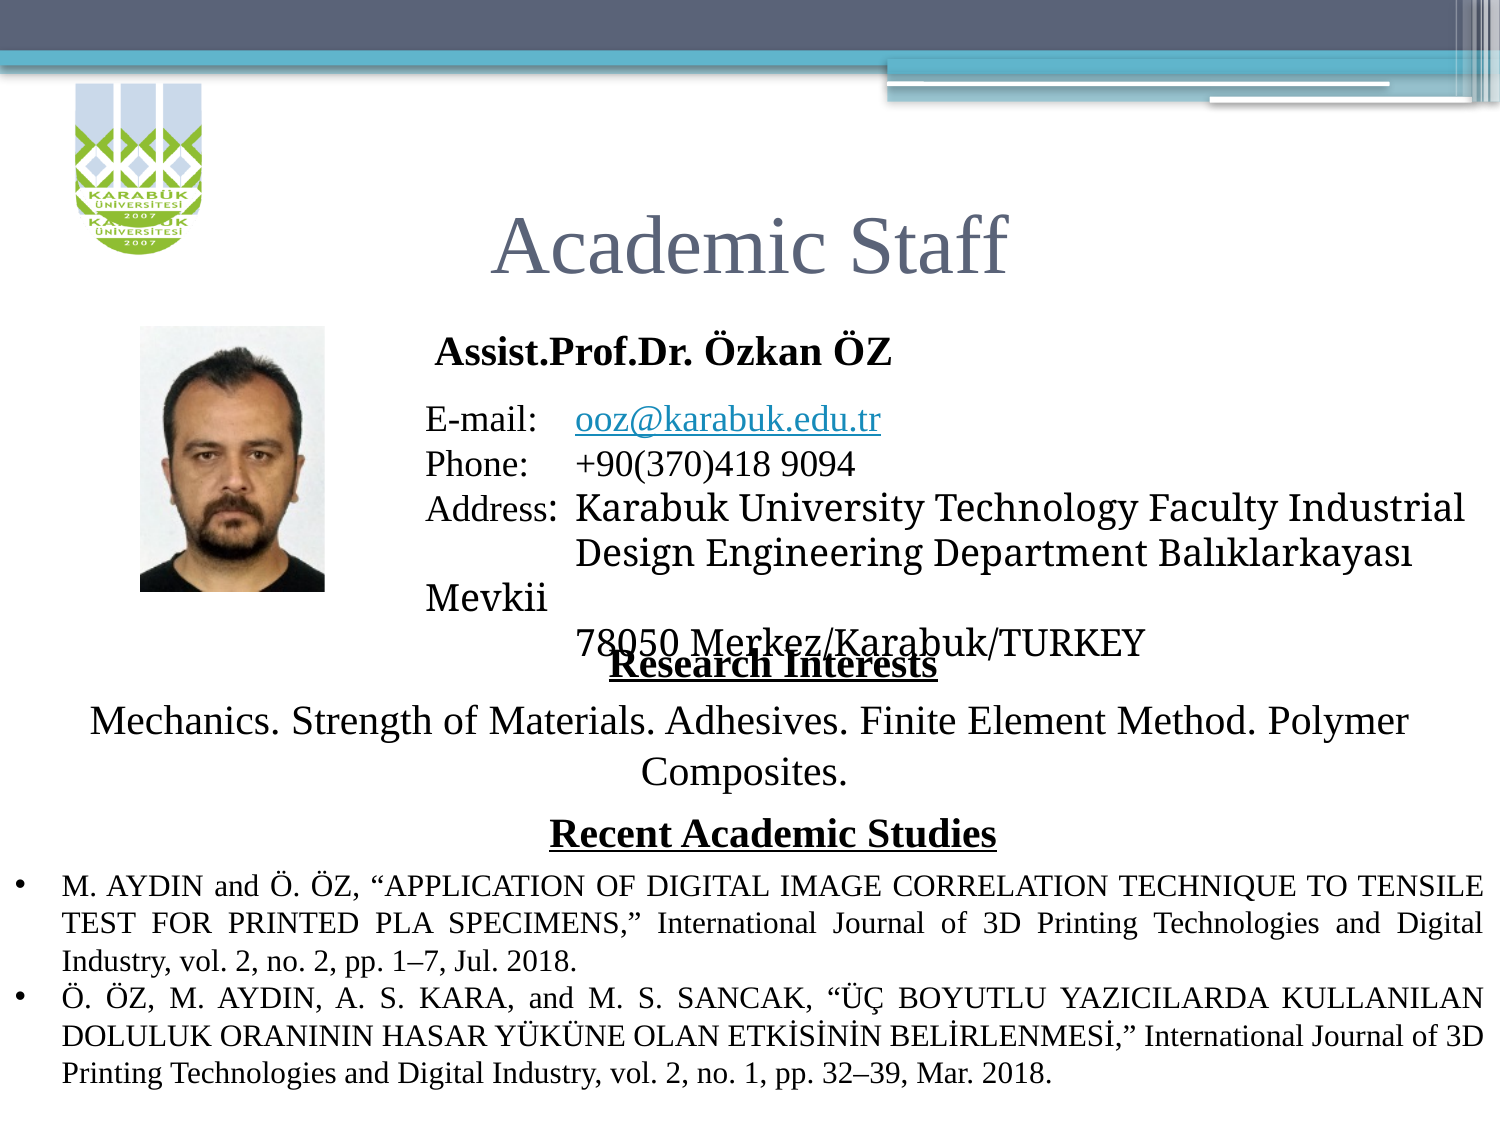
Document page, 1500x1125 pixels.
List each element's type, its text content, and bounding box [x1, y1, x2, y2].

text_box Mechanics. Strength of Materials. Adhesives. Finite Element Method. Polymer Composites. [0, 685, 1500, 801]
text_box M. AYDIN and Ö. ÖZ, “APPLICATION OF DIGITAL IMAGE CORRELATION TECHNIQUE TO TENSILE TEST FOR PRINTED PLA SPECIMENS,” International Journal of 3D Printing Technologies and Digital Industry, vol. 2, no. 2, pp. 1–7, Jul. 2018. Ö. ÖZ, M. AYDIN, A. S. KARA, and M. S. SANCAK, “ÜÇ BOYUTLU YAZICILARDA KULLANILAN DOLULUK ORANININ HASAR YÜKÜNE OLAN ETKİSİNİN BELİRLENMESİ,” International Journal of 3D Printing Technologies and Digital Industry, vol. 2, no. 1, pp. 32–39, Mar. 2018. [0, 857, 1500, 1098]
text_box E-mail: ooz@karabuk.edu.tr Phone: +90(370)418 9094 Address: Karabuk University Technology Faculty Industrial Design Engineering Department Balıklarkayası Mevkii 78050 Merkez/Karabuk/TURKEY [410, 386, 1500, 685]
text_box Research Interests [140, 627, 1407, 685]
text_box Recent Academic Studies [140, 801, 1407, 857]
picture [139, 325, 325, 593]
picture [70, 77, 206, 258]
title Academic Staff [75, 152, 1425, 328]
text_box Assist.Prof.Dr. Özkan ÖZ [419, 316, 909, 382]
